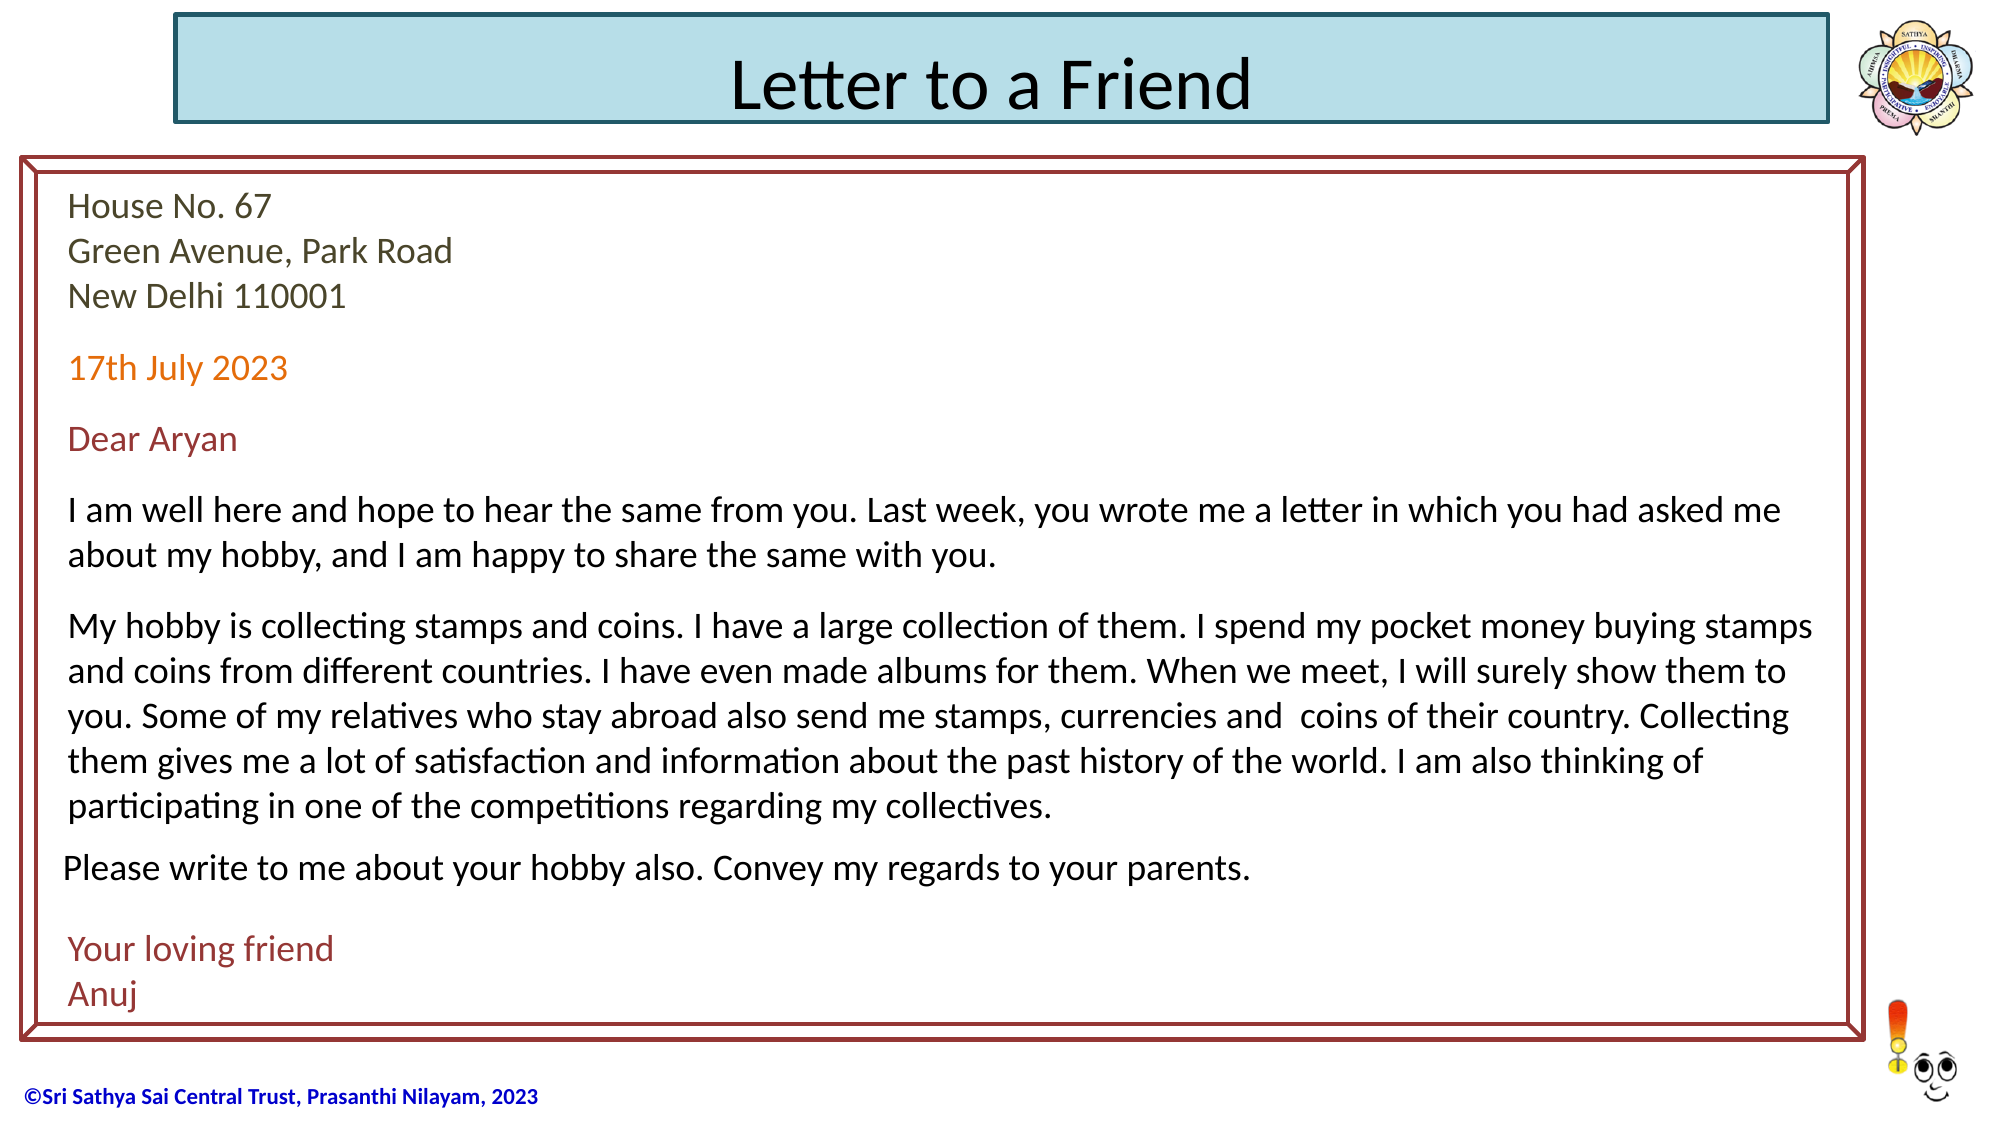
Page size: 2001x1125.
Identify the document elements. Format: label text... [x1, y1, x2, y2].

text_box Dear Aryan [52, 406, 472, 467]
picture [1854, 17, 1976, 136]
title Letter to a Friend [175, 14, 1829, 122]
text_box [19, 155, 1866, 1042]
picture [1850, 991, 1968, 1110]
text_box Your loving friend Anuj [52, 916, 436, 1022]
text_box 17th July 2023 [52, 335, 436, 396]
text_box I am well here and hope to hear the same from you. Last week, you wrote me a letter in which you had asked me about my hobby, and I am happy to share the same with you. [52, 477, 1813, 582]
text_box House No. 67 Green Avenue, Park Road New Delhi 110001 [52, 174, 650, 324]
text_box My hobby is collecting stamps and coins. I have a large collection of them. I spend my pocket money buying stamps and coins from different countries. I have even made albums for them. When we meet, I will surely show them to you. Some of my relatives who stay abroad also send me stamps, currencies and coins of their country. Collecting them gives me a lot of satisfaction and information about the past history of the world. I am also thinking of participating in one of the competitions regarding my collectives. [52, 593, 1864, 833]
text_box Please write to me about your hobby also. Convey my regards to your parents. [48, 835, 1349, 896]
